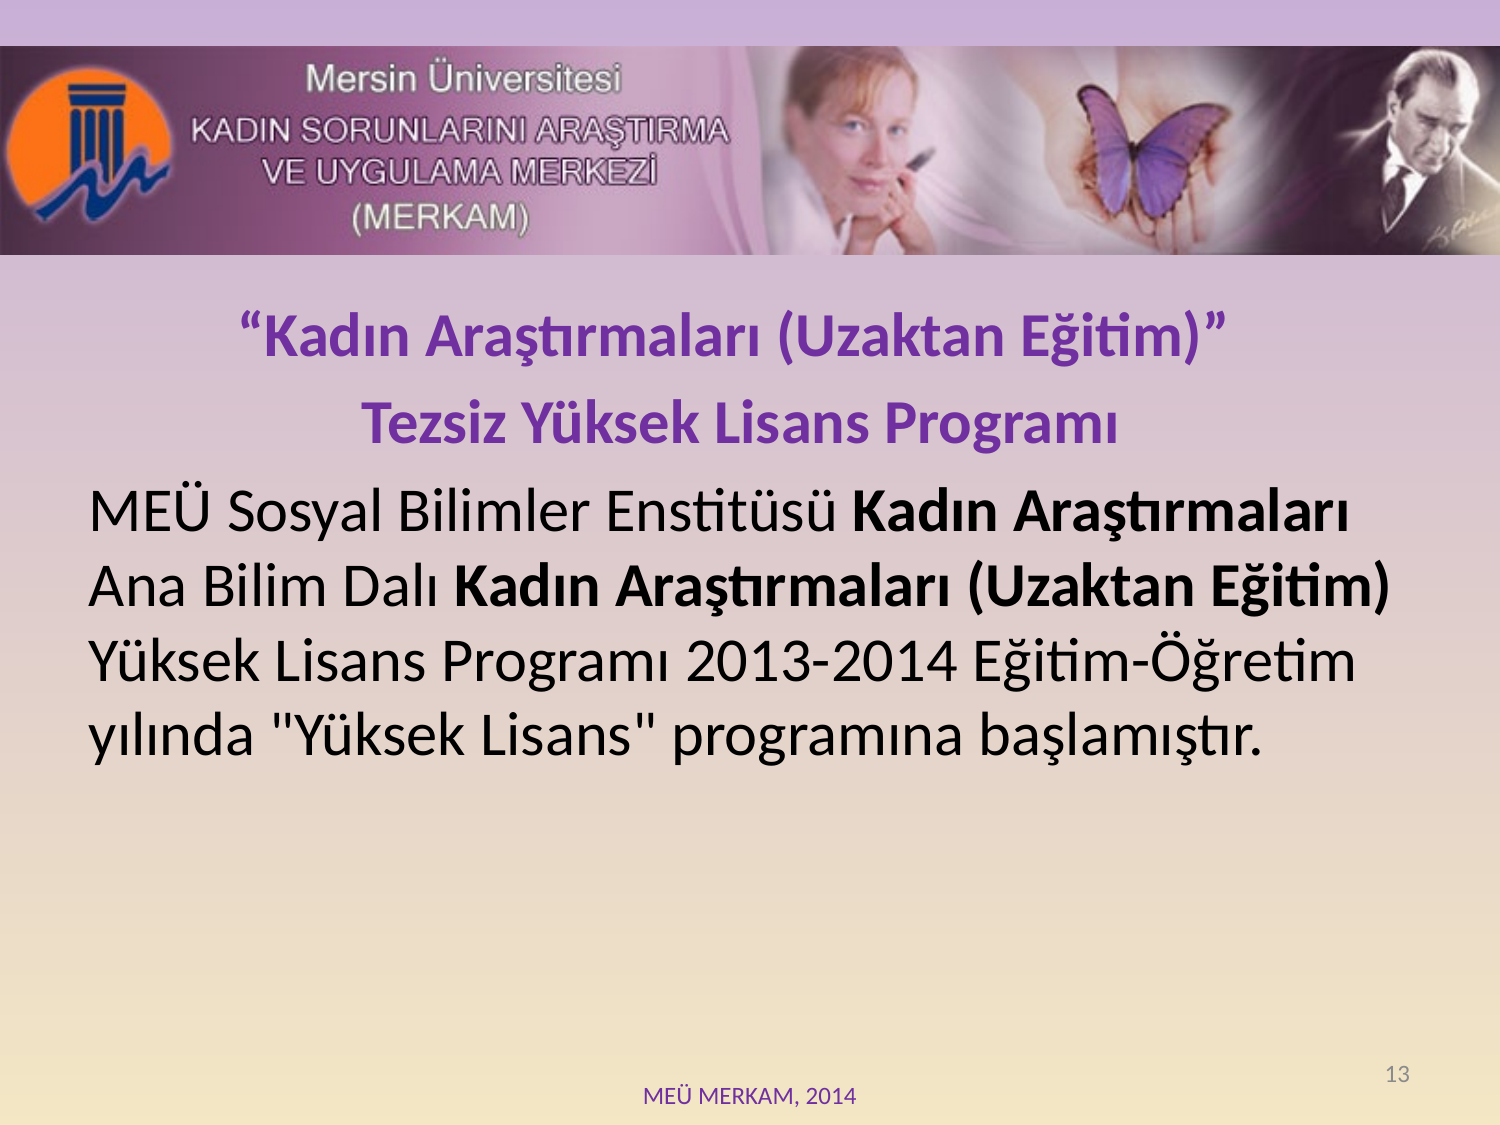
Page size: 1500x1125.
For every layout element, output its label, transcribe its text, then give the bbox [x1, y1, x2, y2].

slide_number 13 [1074, 1042, 1425, 1103]
list “Kadın Araştırmaları (Uzaktan Eğitim)” Tezsiz Yüksek Lisans Programı MEÜ Sosyal Bilimler Enstitüsü Kadın Araştırmaları Ana Bilim Dalı Kadın Araştırmaları (Uzaktan Eğitim) Yüksek Lisans Programı 2013-2014 Eğitim-Öğretim yılında "Yüksek Lisans" programına başlamıştır. [17, 285, 1465, 1059]
footer MEÜ MERKAM, 2014 [512, 1065, 988, 1125]
picture [0, 46, 1500, 255]
